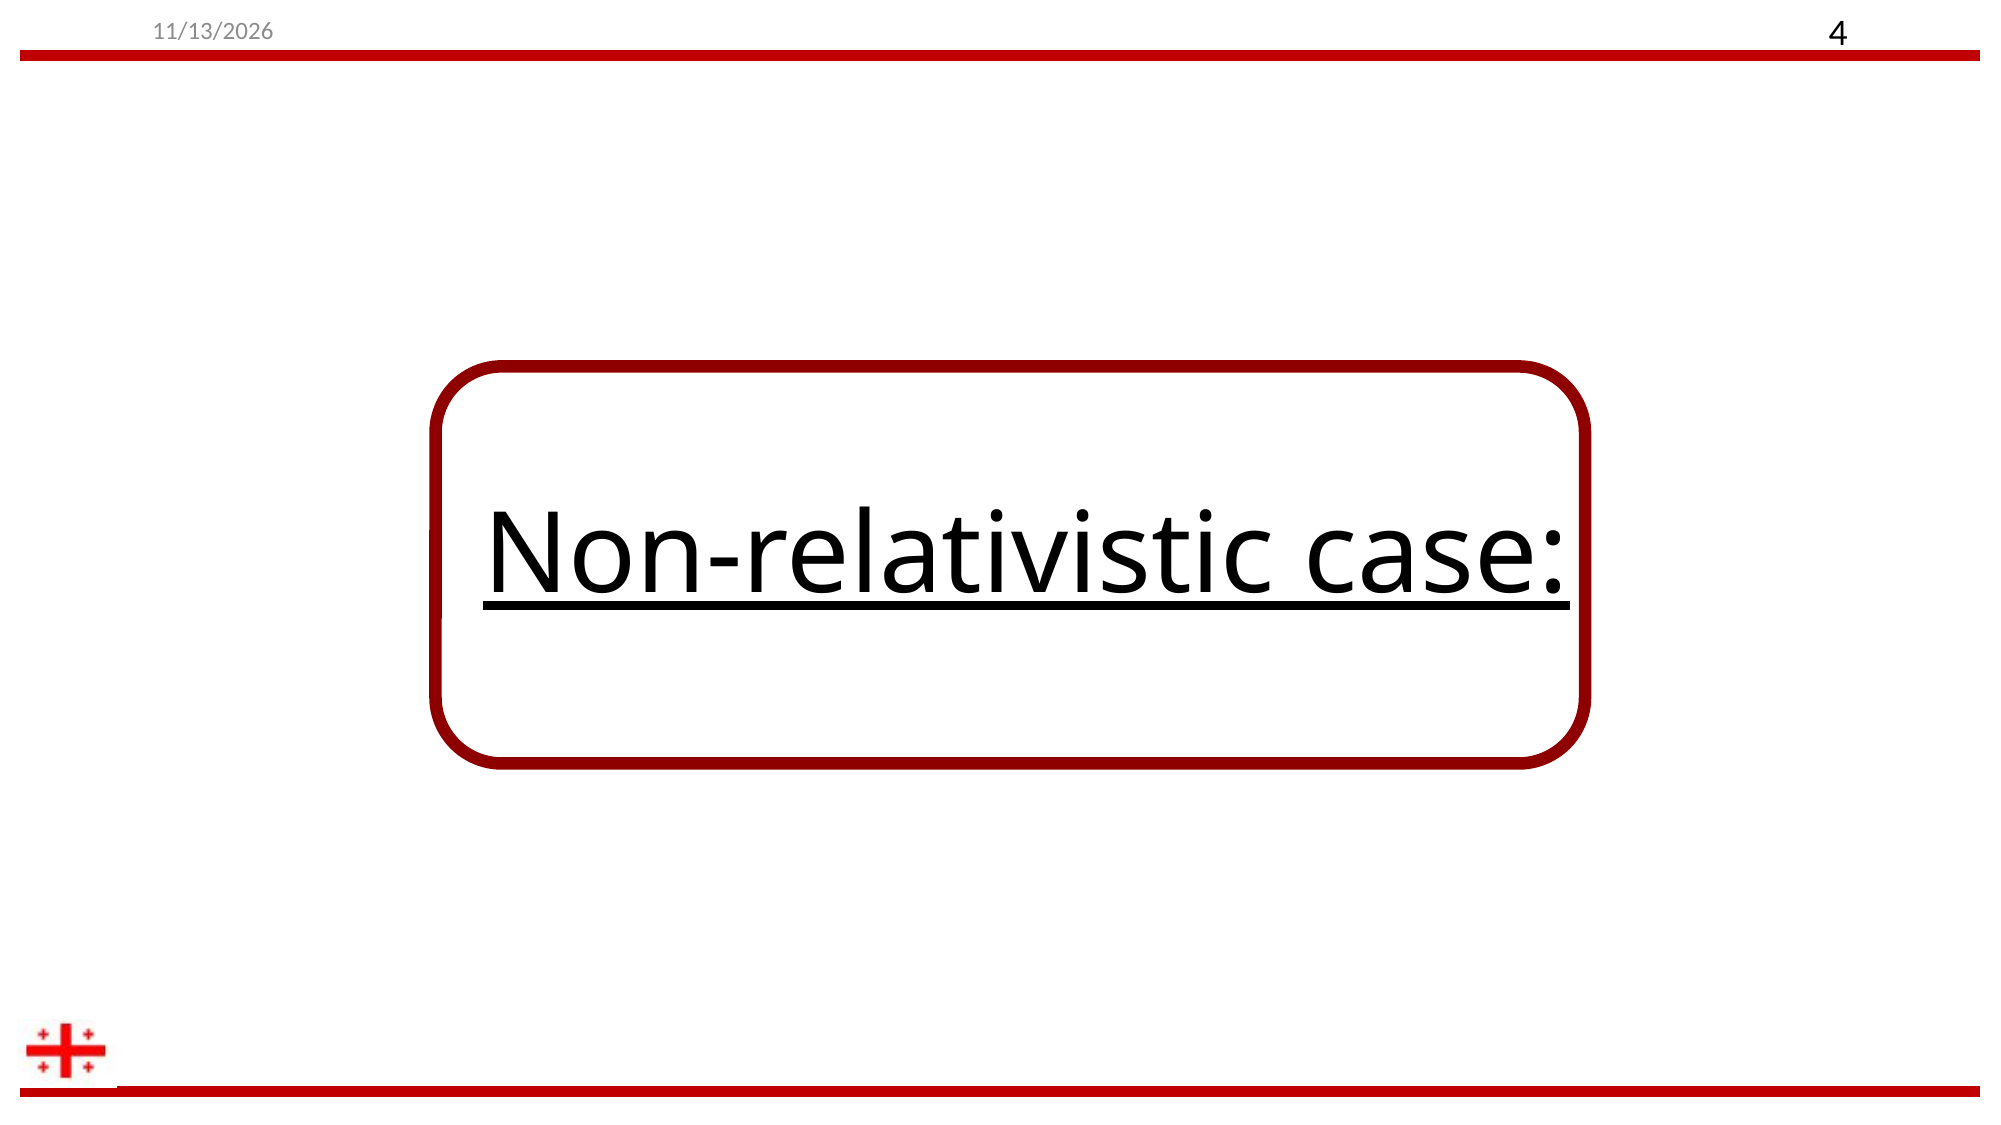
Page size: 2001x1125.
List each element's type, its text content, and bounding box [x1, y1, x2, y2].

text_box Non-relativistic case: [468, 473, 1585, 623]
text_box [434, 365, 1587, 765]
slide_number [137, 0, 588, 60]
picture [17, 1019, 117, 1088]
slide_number 4 [1412, 0, 1863, 60]
